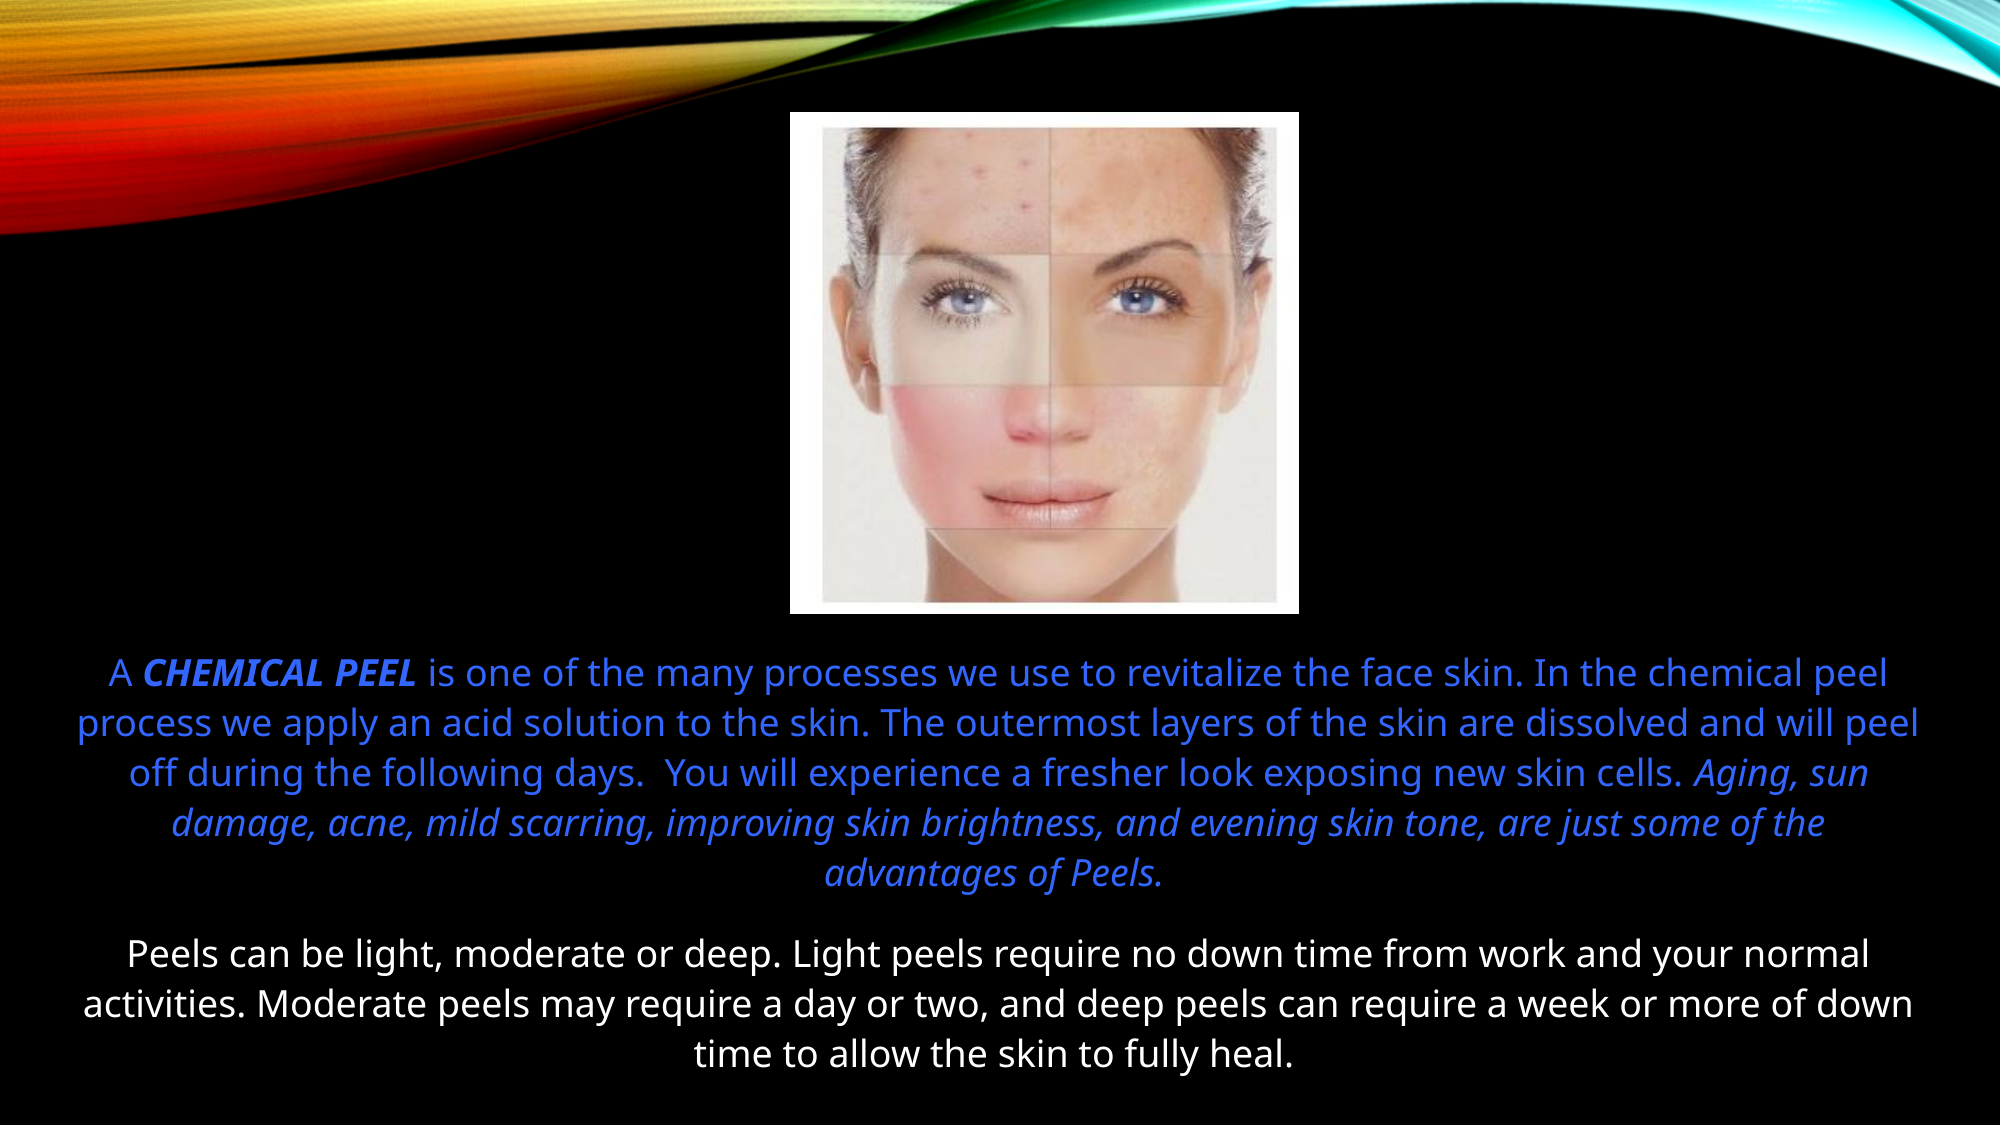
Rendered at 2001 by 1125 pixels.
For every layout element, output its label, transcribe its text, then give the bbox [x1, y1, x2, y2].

text_box A CHEMICAL PEEL is one of the many processes we use to revitalize the face skin. In the chemical peel process we apply an acid solution to the skin. The outermost layers of the skin are dissolved and will peel off during the following days. You will experience a fresher look exposing new skin cells. Aging, sun damage, acne, mild scarring, improving skin brightness, and evening skin tone, are just some of the advantages of Peels. Peels can be light, moderate or deep. Light peels require no down time from work and your normal activities. Moderate peels may require a day or two, and deep peels can require a week or more of down time to allow the skin to fully heal. [54, 636, 1944, 1125]
picture [0, 0, 2000, 614]
